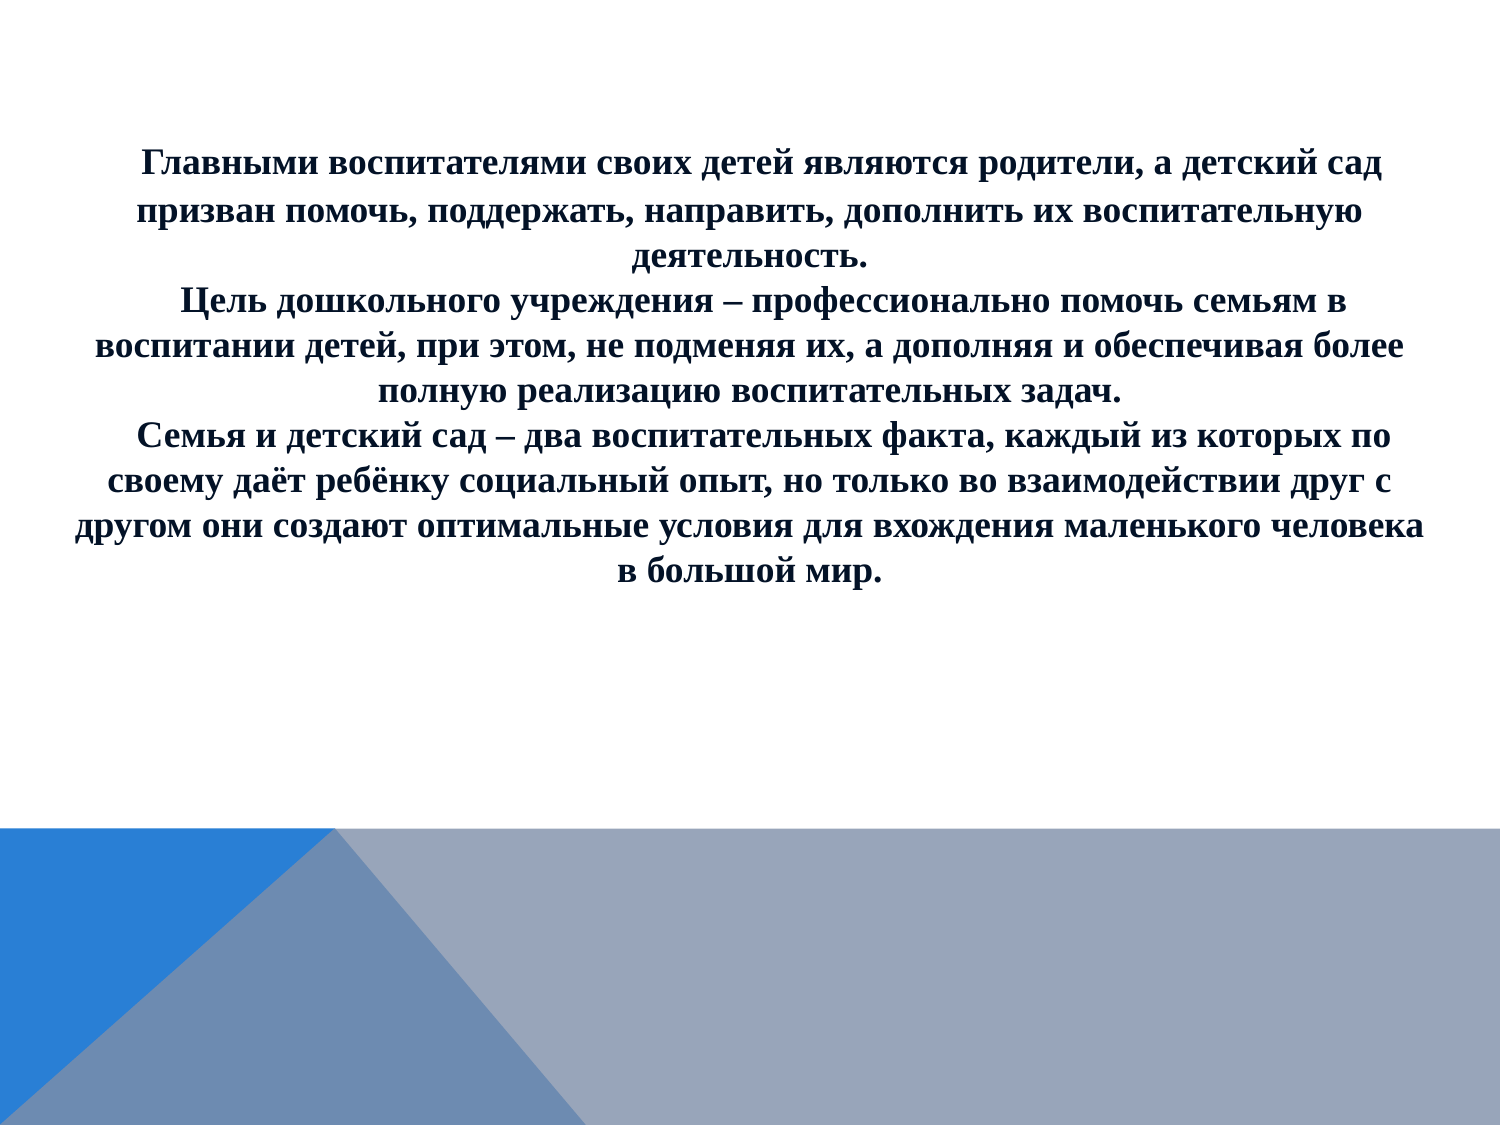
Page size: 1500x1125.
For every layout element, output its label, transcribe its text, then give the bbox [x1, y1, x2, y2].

text_box Главными воспитателями своих детей являются родители, а детский сад призван помочь, поддержать, направить, дополнить их воспитательную деятельность. Цель дошкольного учреждения – профессионально помочь семьям в воспитании детей, при этом, не подменяя их, а дополняя и обеспечивая более полную реализацию воспитательных задач. Семья и детский сад – два воспитательных факта, каждый из которых по своему даёт ребёнку социальный опыт, но только во взаимодействии друг с другом они создают оптимальные условия для вхождения маленького человека в большой мир. [58, 117, 1442, 597]
